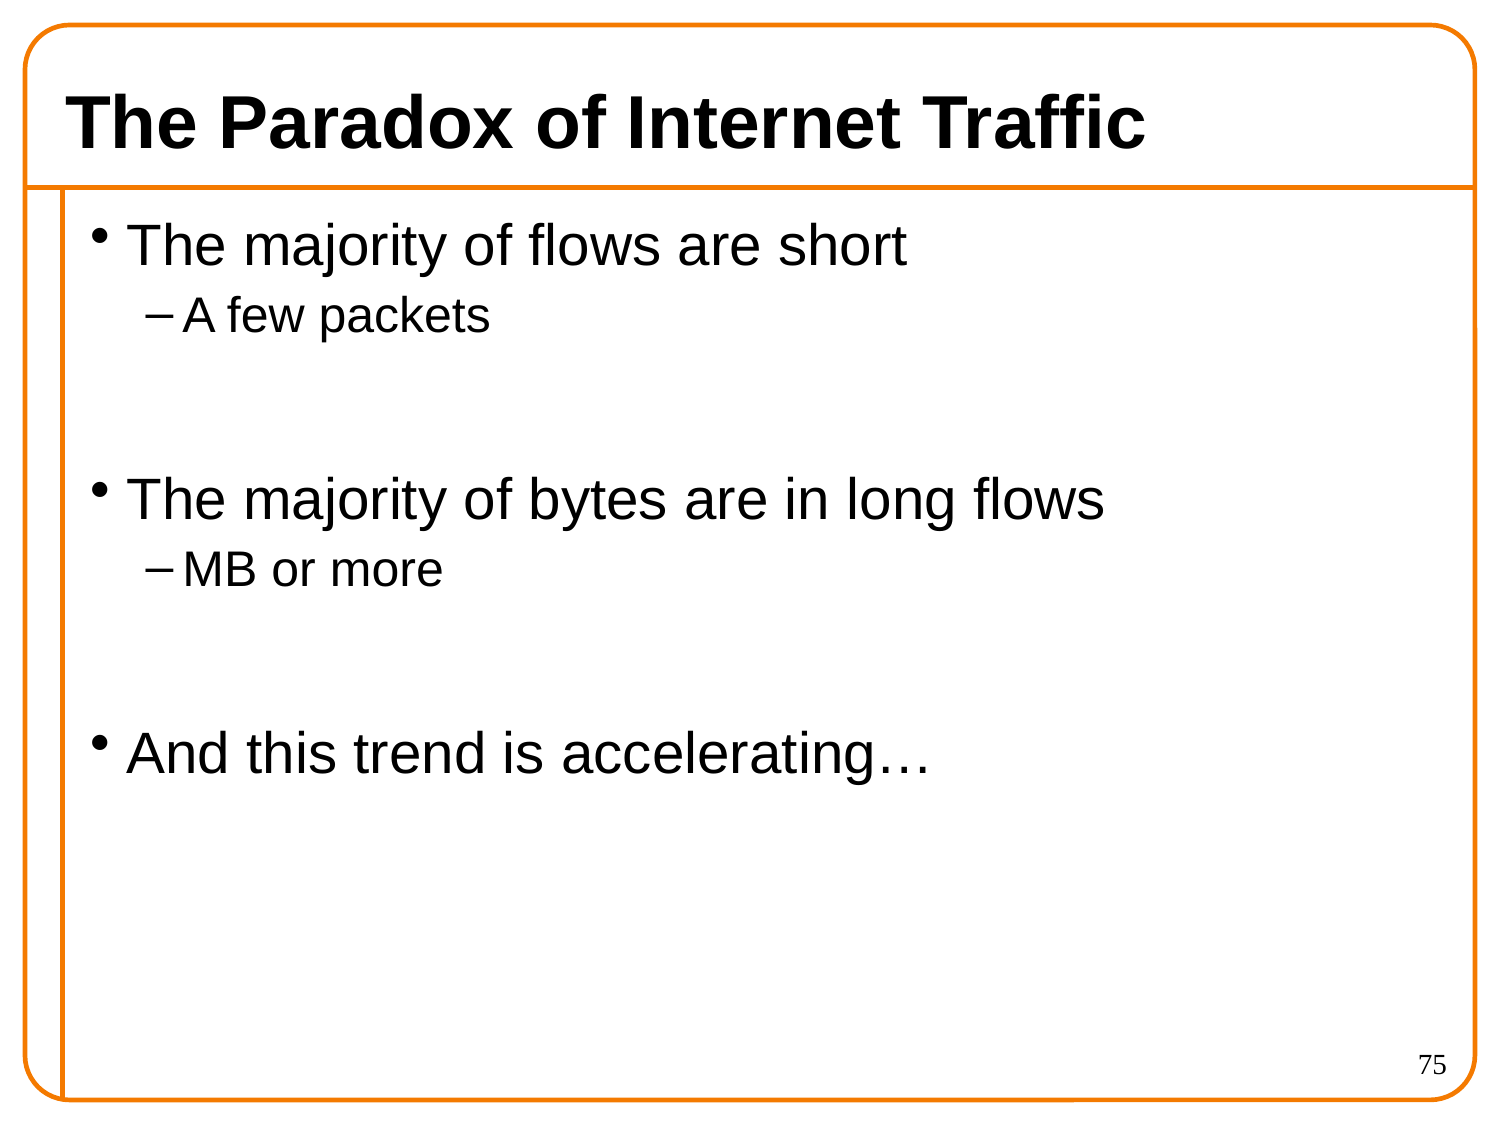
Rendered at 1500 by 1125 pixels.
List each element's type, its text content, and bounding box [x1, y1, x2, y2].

slide_number 75 [1312, 1037, 1463, 1101]
title The Paradox of Internet Traffic [50, 62, 1500, 175]
list The majority of flows are short A few packets The majority of bytes are in long flows MB or more And this trend is accelerating… [75, 200, 1463, 1100]
